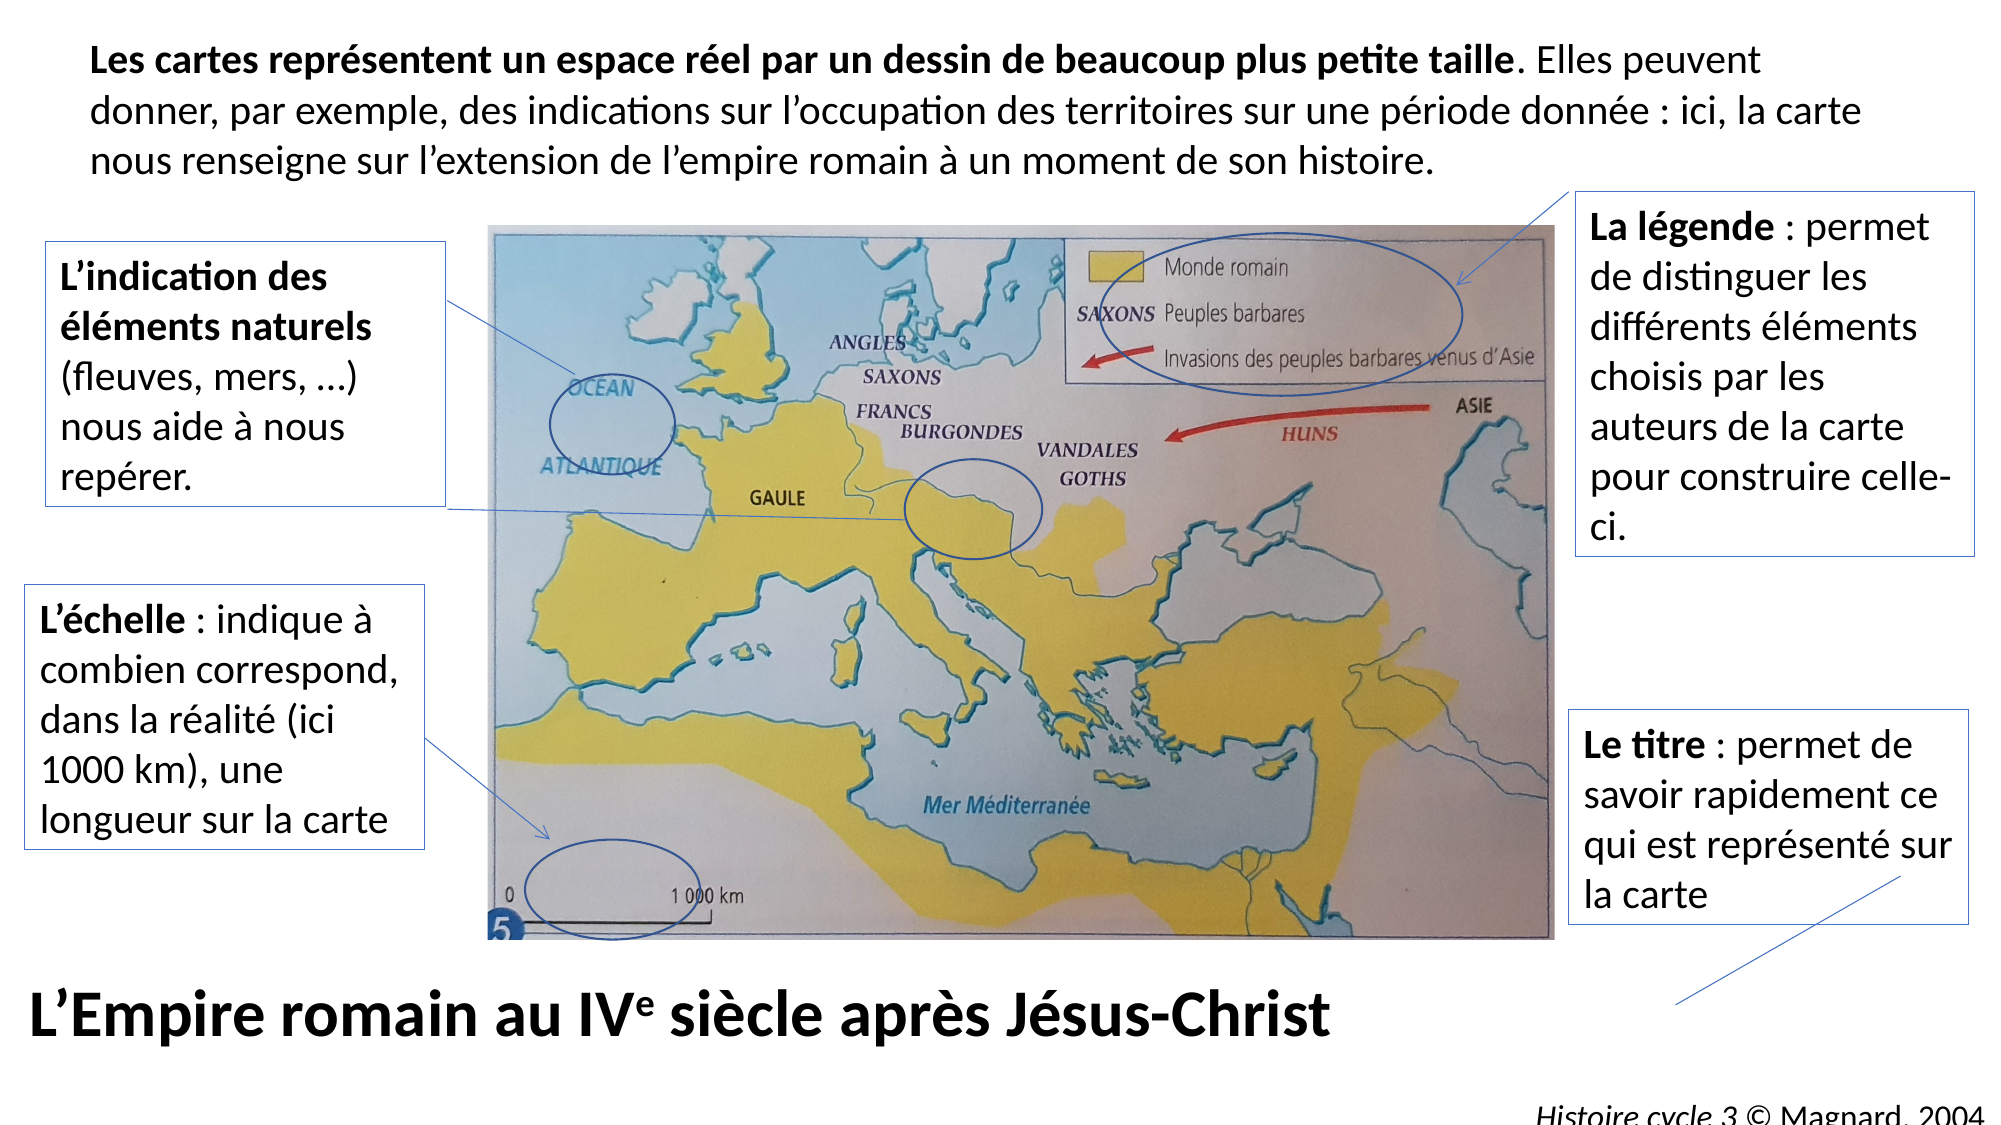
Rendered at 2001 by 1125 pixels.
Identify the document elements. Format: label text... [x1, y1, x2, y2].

picture [487, 224, 1555, 940]
text_box L’échelle : indique à combien correspond, dans la réalité (ici 1000 km), une longueur sur la carte [24, 584, 425, 850]
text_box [1675, 876, 1901, 1005]
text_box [1456, 191, 1569, 286]
text_box Les cartes représentent un espace réel par un dessin de beaucoup plus petite taille. Elles peuvent donner, par exemple, des indications sur l’occupation des territoires sur une période donnée : ici, la carte nous renseigne sur l’extension de l’empire romain à un moment de son histoire. [75, 24, 1913, 190]
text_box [447, 509, 905, 520]
text_box Le titre : permet de savoir rapidement ce qui est représenté sur la carte [1568, 709, 1969, 925]
text_box La légende : permet de distinguer les différents éléments choisis par les auteurs de la carte pour construire celle-ci. [1575, 191, 1975, 557]
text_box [424, 738, 551, 840]
text_box L’indication des éléments naturels (fleuves, mers, …) nous aide à nous repérer. [45, 241, 446, 507]
text_box L’Empire romain au IVe siècle après Jésus-Christ Histoire cycle 3 © Magnard, 2004 [12, 962, 2000, 1125]
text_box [447, 300, 575, 375]
